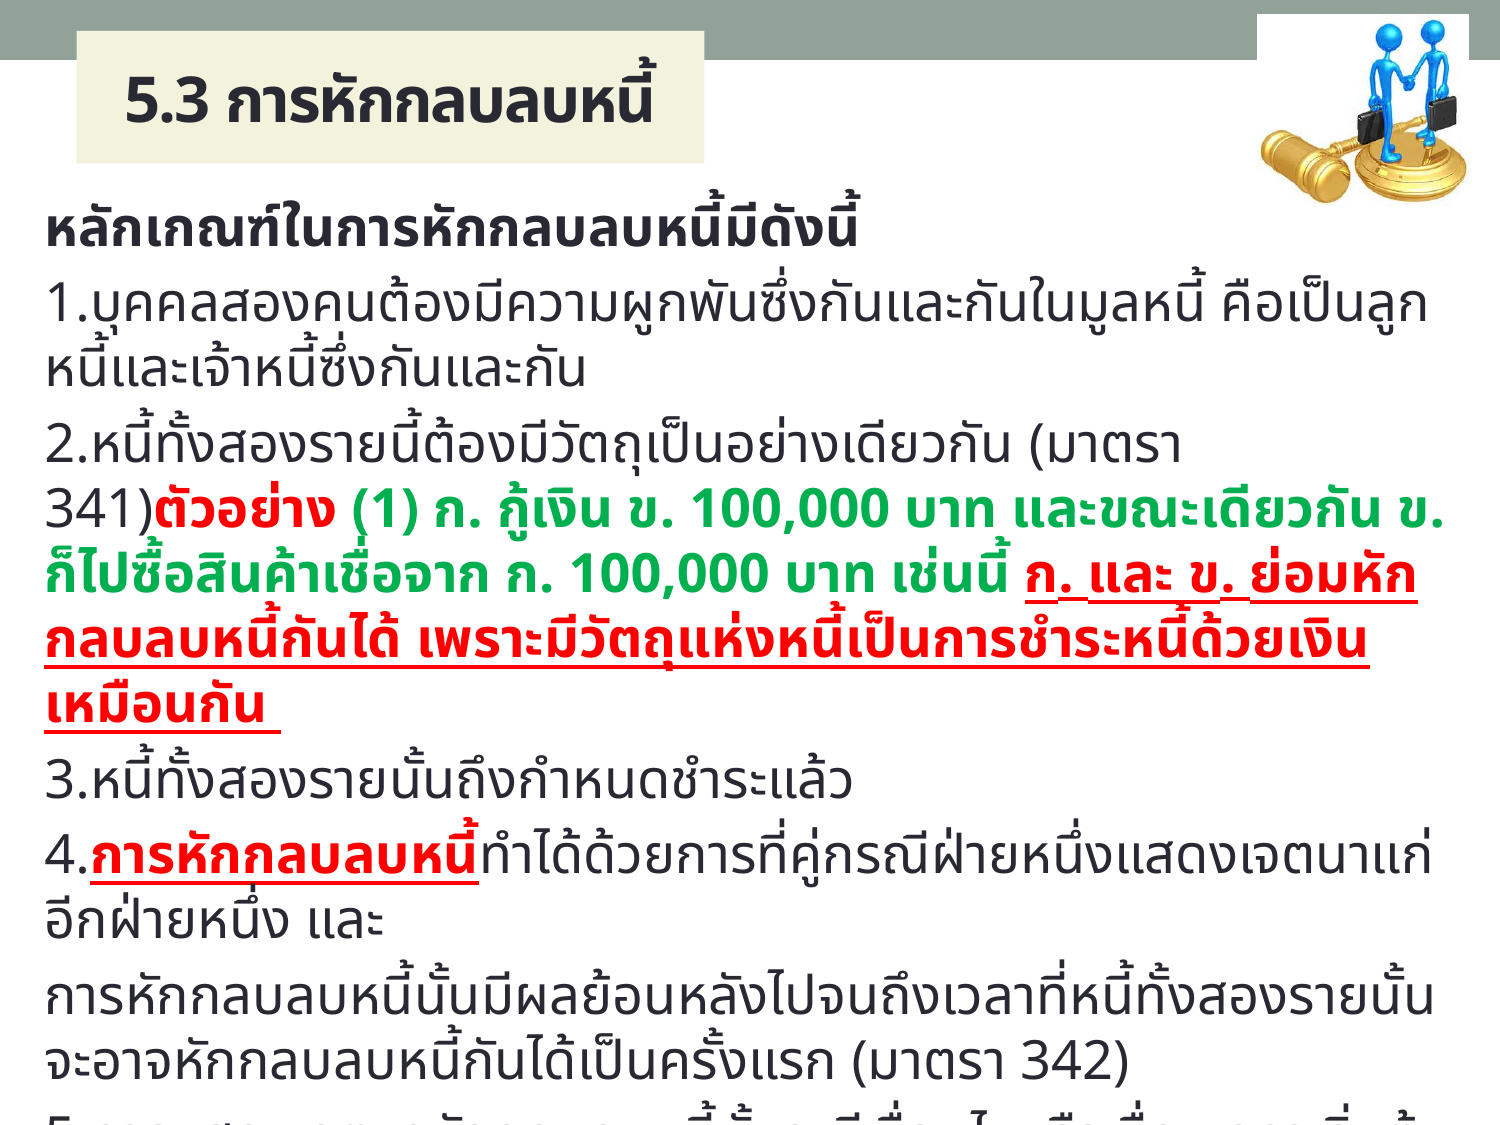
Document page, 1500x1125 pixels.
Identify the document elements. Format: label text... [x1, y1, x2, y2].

list หลักเกณฑ์ในการหักกลบลบหนี้มีดังนี้ 1.บุคคลสองคนต้องมีความผูกพันซึ่งกันและกันในมูลหนี้ คือเป็นลูกหนี้และเจ้าหนี้ซึ่งกันและกัน 2.หนี้ทั้งสองรายนี้ต้องมีวัตถุเป็นอย่างเดียวกัน (มาตรา 341)ตัวอย่าง (1) ก. กู้เงิน ข. 100,000 บาท และขณะเดียวกัน ข. ก็ไปซื้อสินค้าเชื่อจาก ก. 100,000 บาท เช่นนี้ ก. และ ข. ย่อมหักกลบลบหนี้กันได้ เพราะมีวัตถุแห่งหนี้เป็นการชำระหนี้ด้วยเงินเหมือนกัน 3.หนี้ทั้งสองรายนั้นถึงกำหนดชำระแล้ว 4.การหักกลบลบหนี้ทำได้ด้วยการที่คู่กรณีฝ่ายหนึ่งแสดงเจตนาแก่อีกฝ่ายหนึ่ง และ การหักกลบลบหนี้นั้นมีผลย้อนหลังไปจนถึงเวลาที่หนี้ทั้งสองรายนั้น จะอาจหักกลบลบหนี้กันได้เป็นครั้งแรก (มาตรา 342) 5.การแสดงเจตนาหักกลบลบหนี้นั้นจะมีเงื่อนไขหรือเงื่อนเวลาเริ่มต้น หรือเงื่อนเวลาสิ้นสุดไม่ได้ (มาตรา 342) เพราะจะทำให้การหักกลบลบหนี้ล่าช้าและไม่สะดวก 6.แม้สถานที่ซึ่งจะต้องชำระหนี้ทั้งสองจะต่างกัน ก็สามารถหักกลบลบหนี้กันได้ (มาตรา 343) [29, 184, 1471, 1094]
title 5.3 การหักกลบลบหนี้ [76, 30, 705, 164]
picture [1257, 14, 1469, 226]
